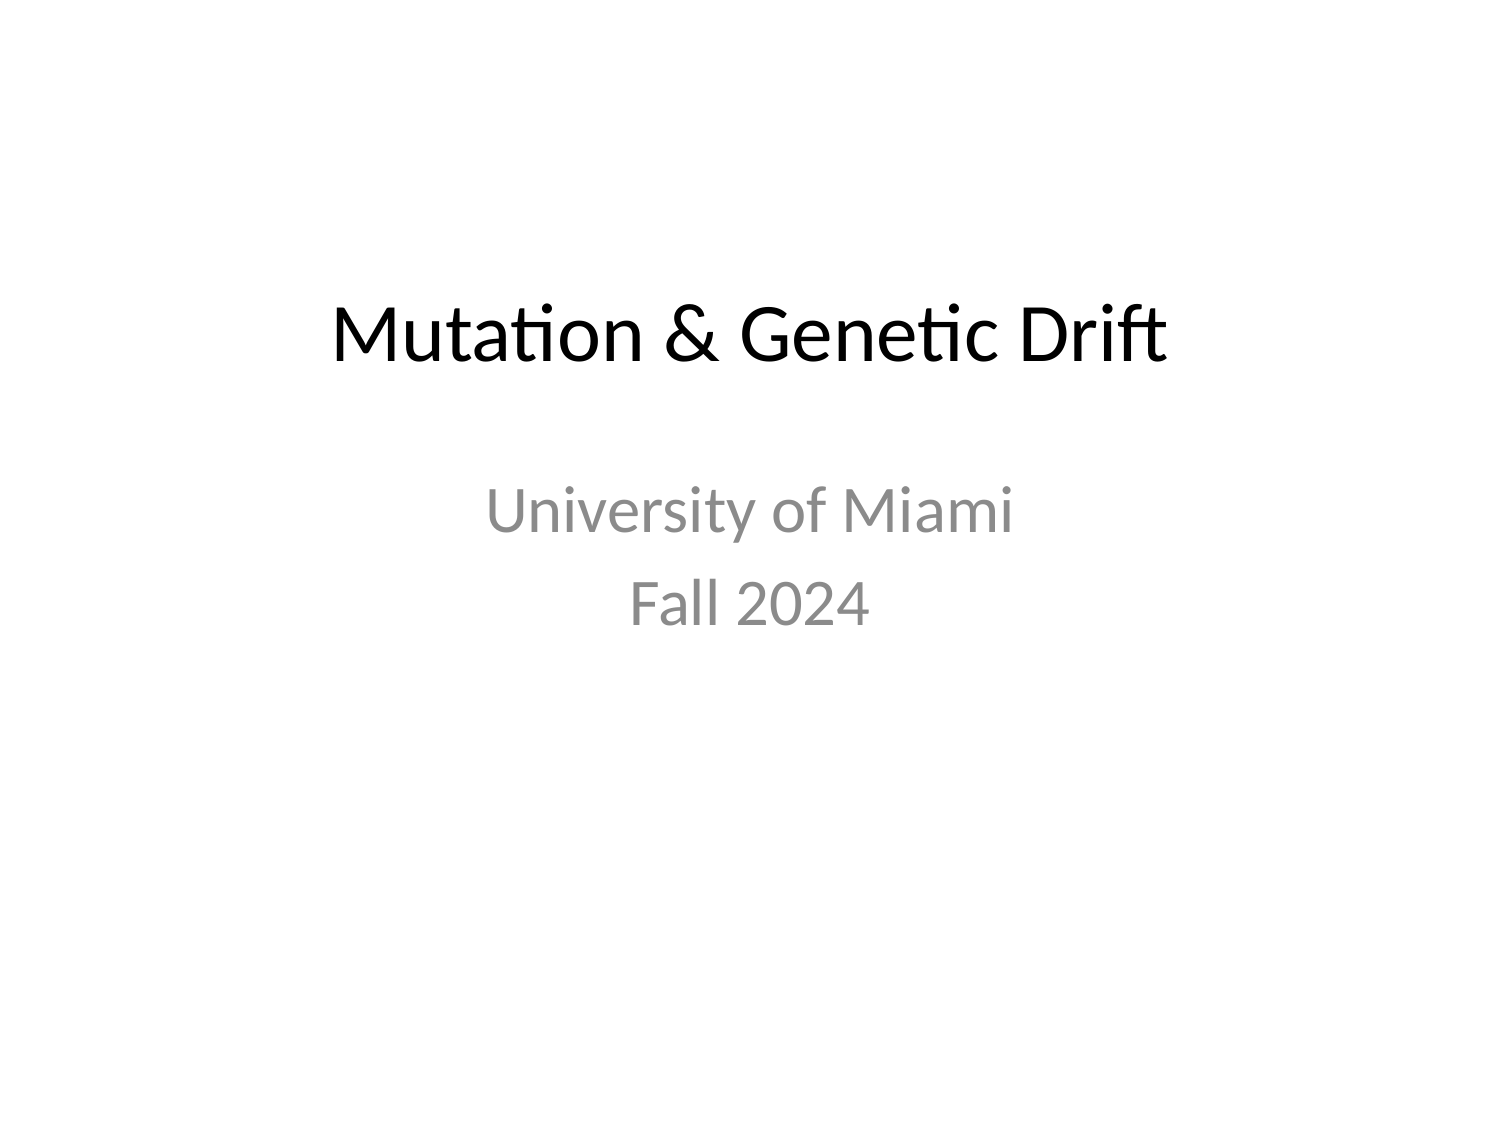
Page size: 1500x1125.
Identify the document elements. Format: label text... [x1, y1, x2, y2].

subtitle University of Miami Fall 2024 [225, 458, 1275, 746]
title Mutation & Genetic Drift [112, 170, 1388, 486]
